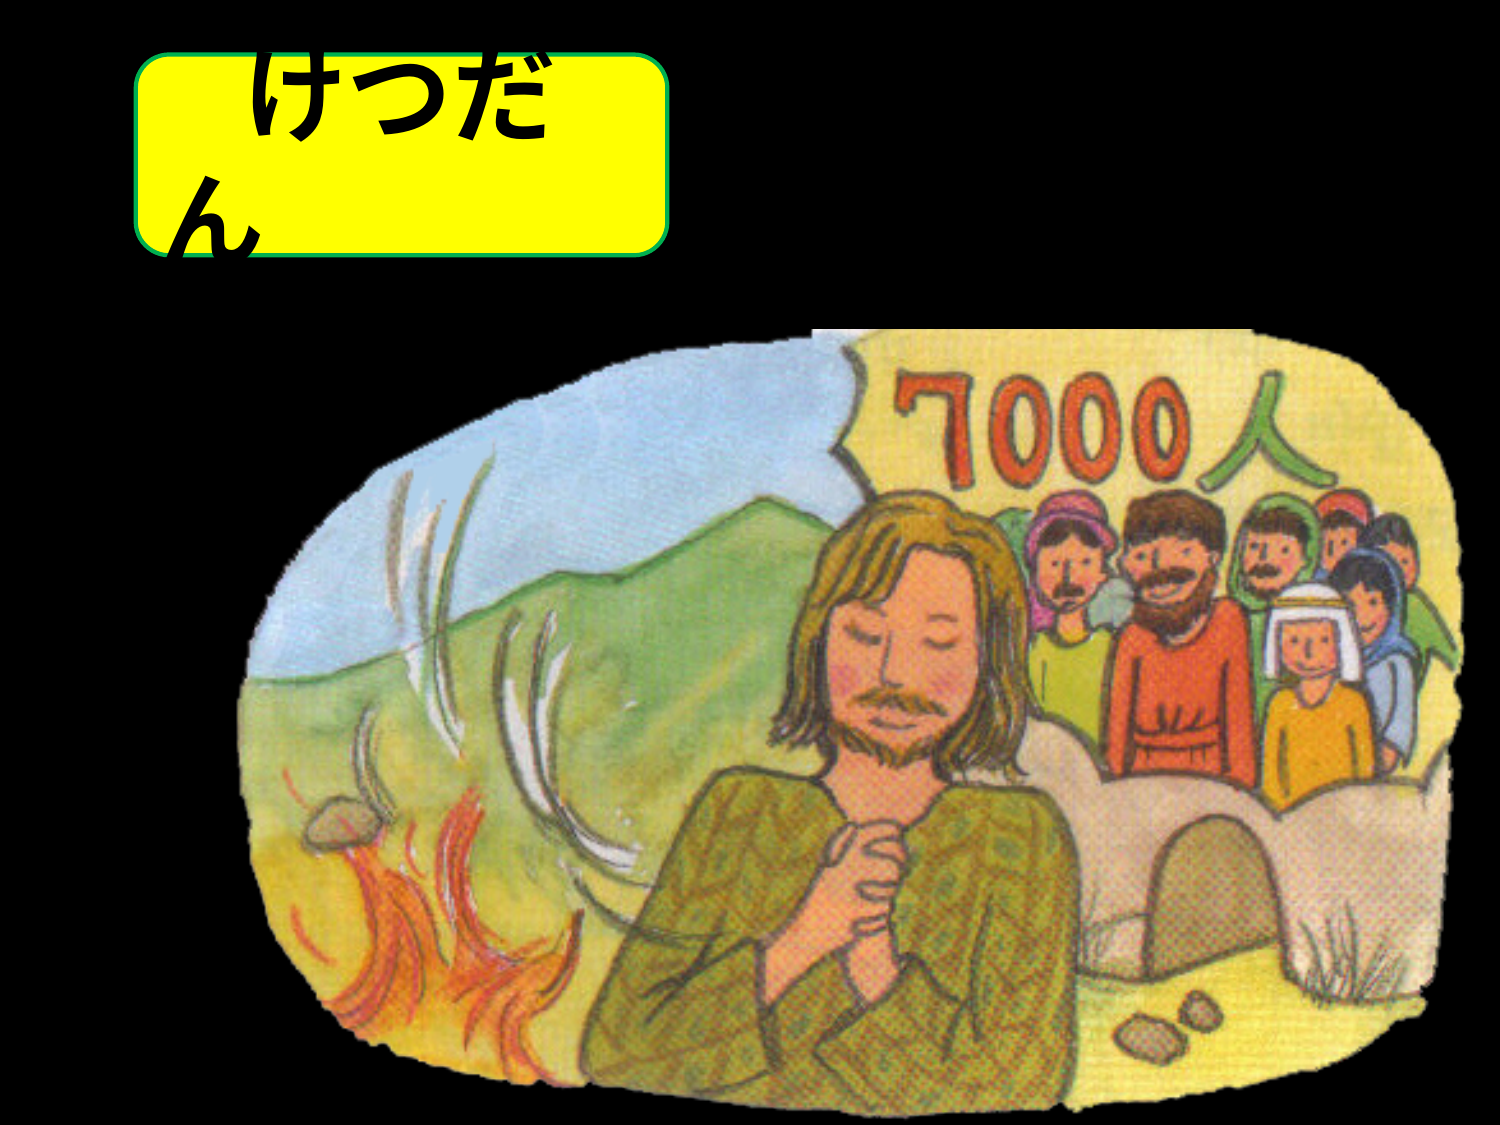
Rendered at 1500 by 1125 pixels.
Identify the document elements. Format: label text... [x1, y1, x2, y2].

text_box けつだん [133, 52, 670, 258]
picture [229, 329, 1472, 1125]
